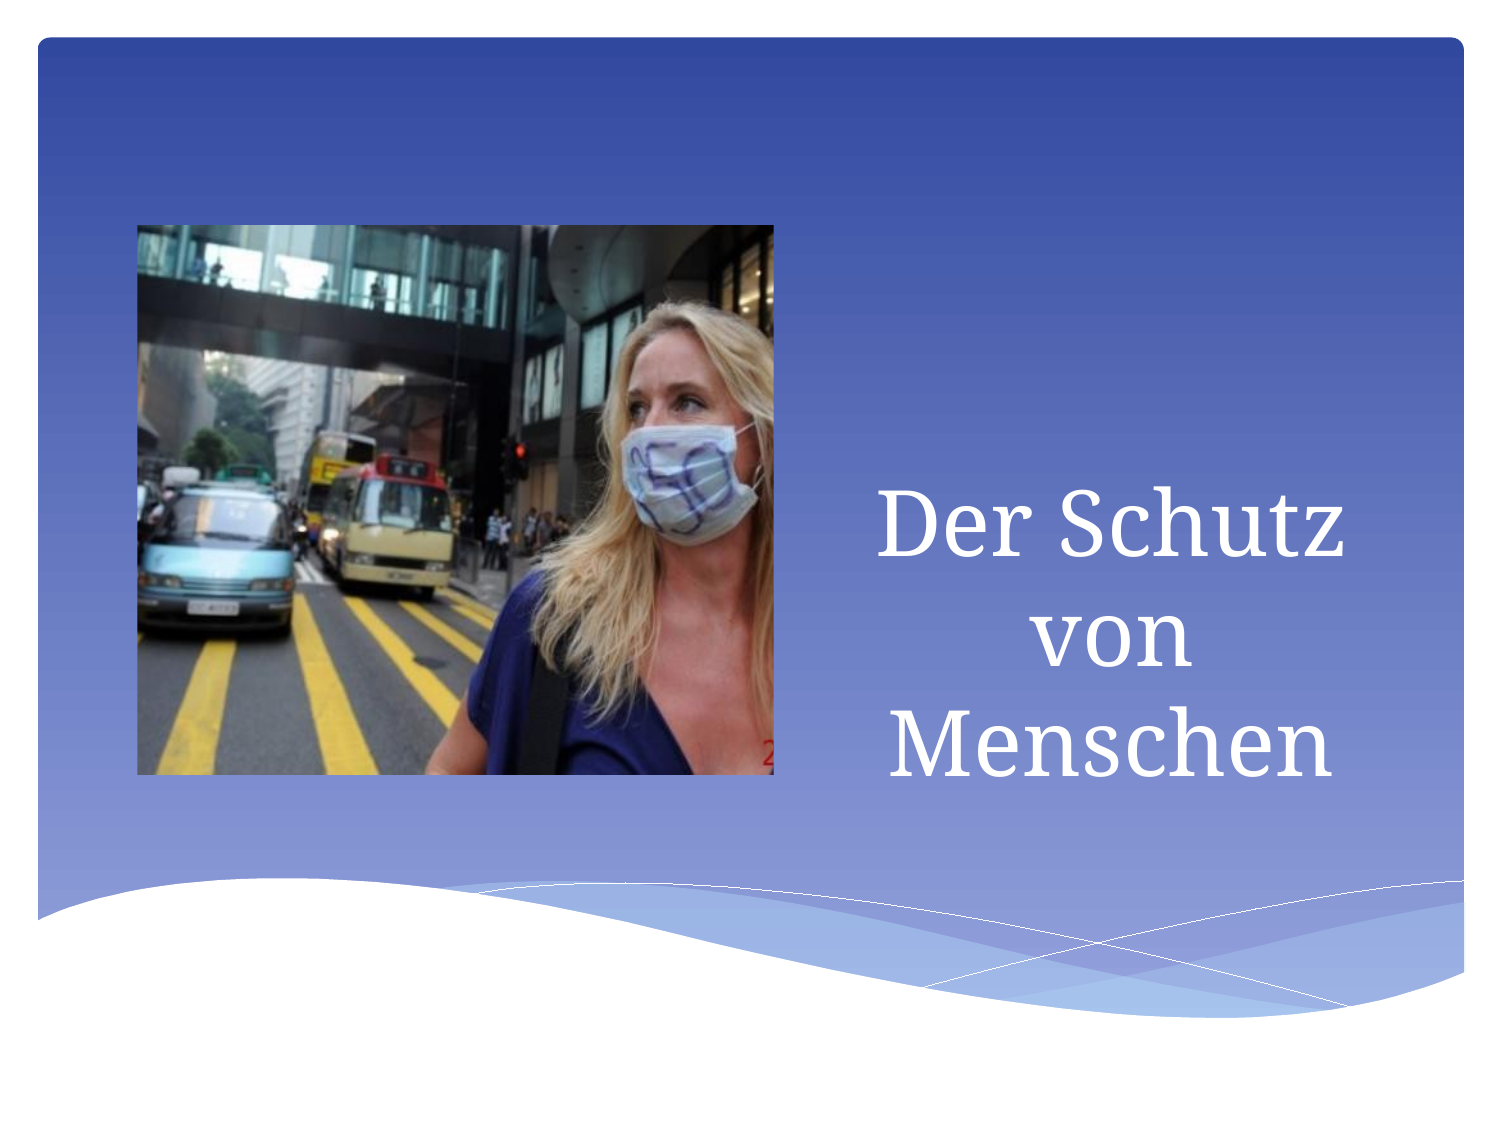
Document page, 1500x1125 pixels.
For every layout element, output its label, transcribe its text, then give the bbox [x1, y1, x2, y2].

list Der Schutz von Menschen [798, 456, 1425, 855]
picture [137, 224, 774, 776]
